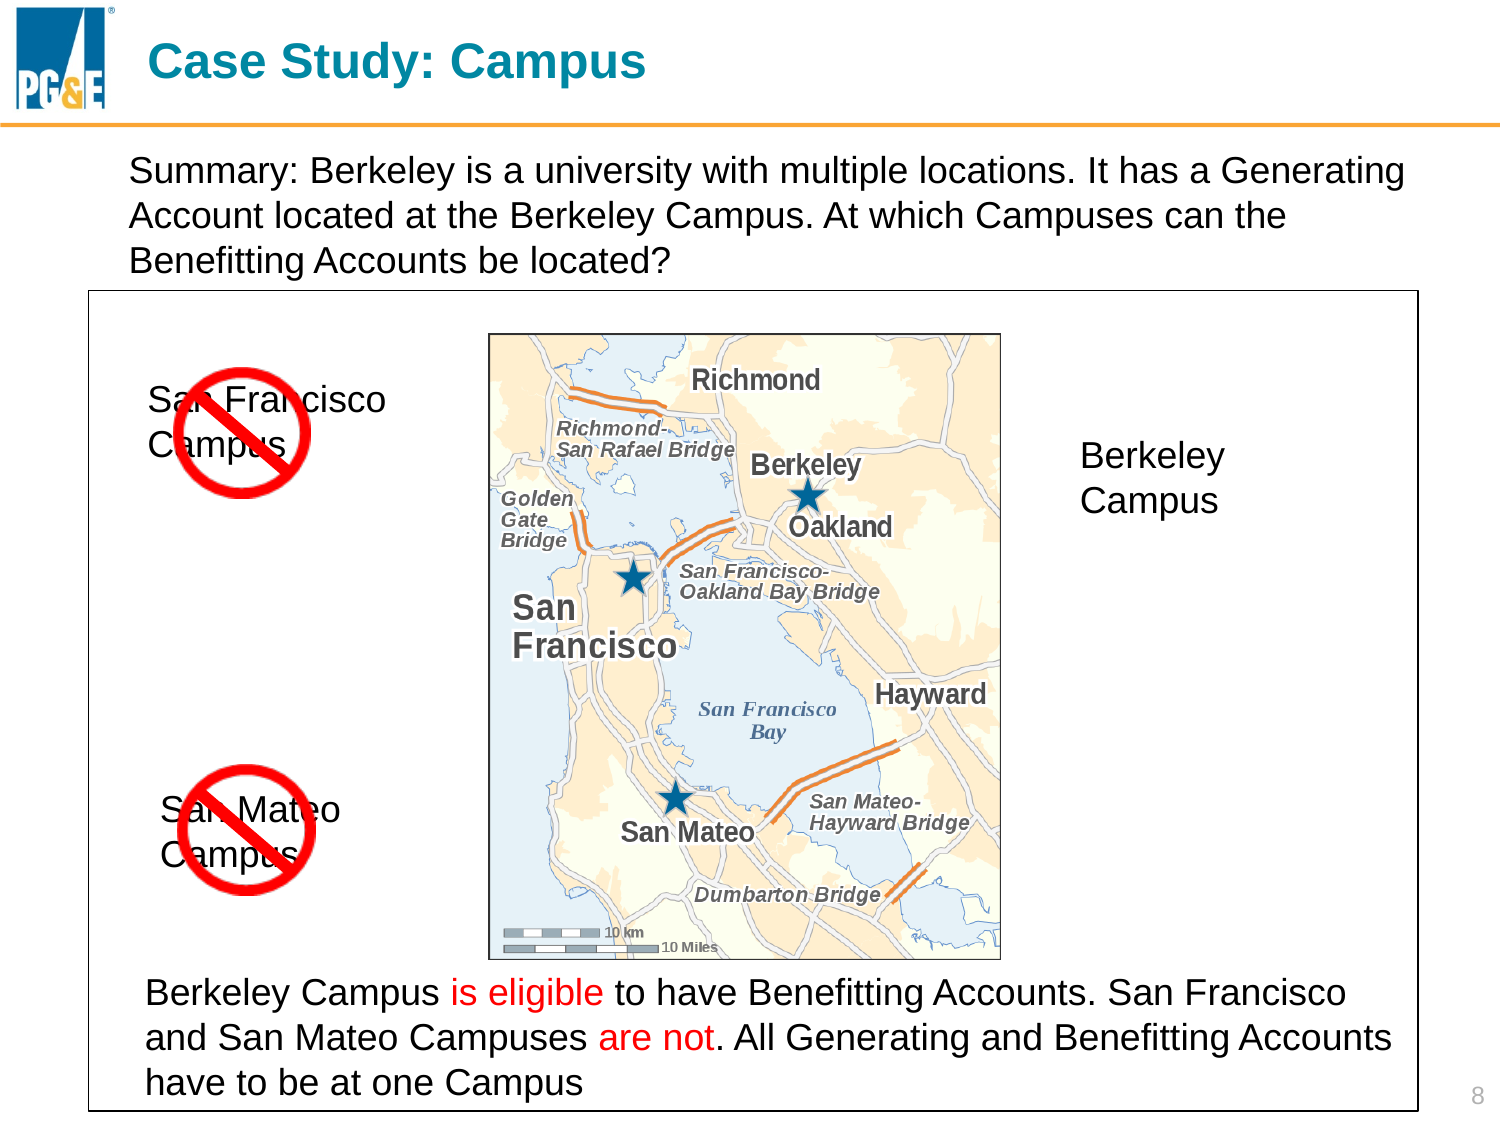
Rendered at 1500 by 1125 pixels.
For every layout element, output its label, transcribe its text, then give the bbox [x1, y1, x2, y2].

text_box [198, 791, 294, 873]
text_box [195, 393, 291, 475]
text_box Case Study: Campus [132, 21, 1500, 122]
text_box [88, 290, 1418, 1111]
slide_number 8 [1149, 1065, 1500, 1125]
picture [12, 3, 115, 113]
picture [173, 367, 312, 500]
picture [177, 763, 316, 896]
text_box Summary: Berkeley is a university with multiple locations. It has a Generating Account located at the Berkeley Campus. At which Campuses can the Benefitting Accounts be located? [113, 138, 1432, 289]
picture [488, 333, 1001, 960]
